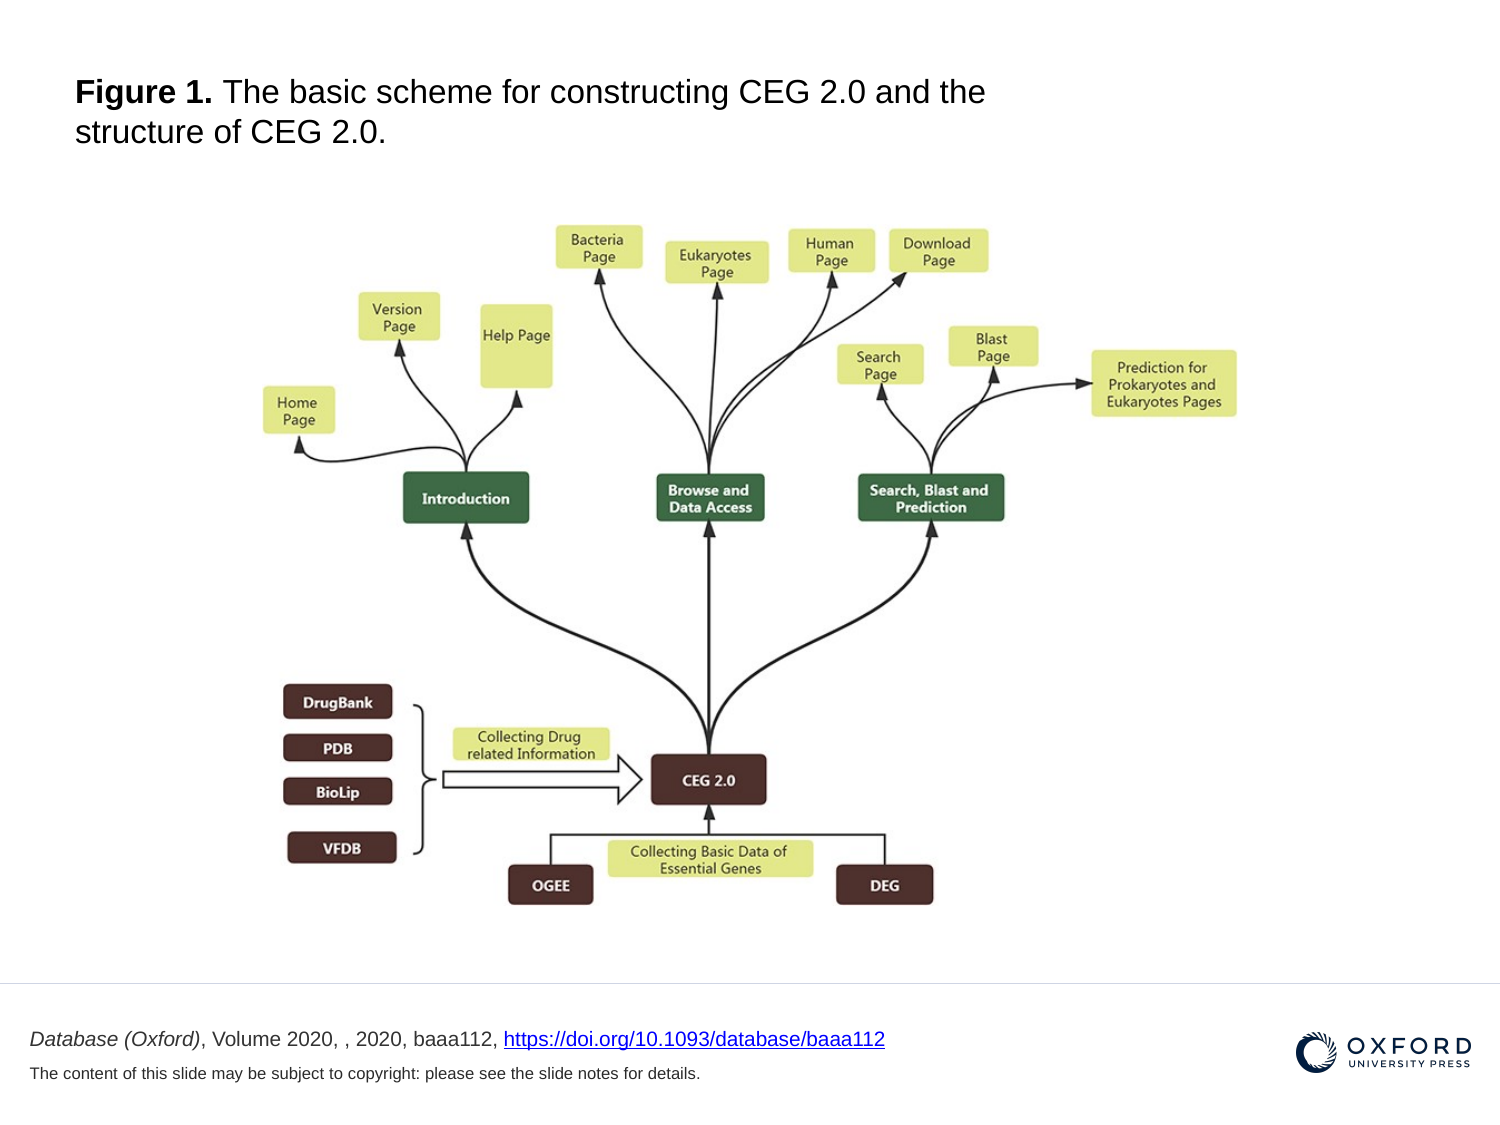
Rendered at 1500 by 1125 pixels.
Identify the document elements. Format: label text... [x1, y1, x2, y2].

picture [262, 224, 1238, 906]
title Figure 1. The basic scheme for constructing CEG 2.0 and the structure of CEG 2.0. [75, 69, 1078, 171]
footer Database (Oxford), Volume 2020, , 2020, baaa112, https://doi.org/10.1093/database/baaa112 The content of this slide may be subject to copyright: please see the slide notes for details. [0, 983, 1260, 1125]
picture [1296, 1032, 1471, 1073]
